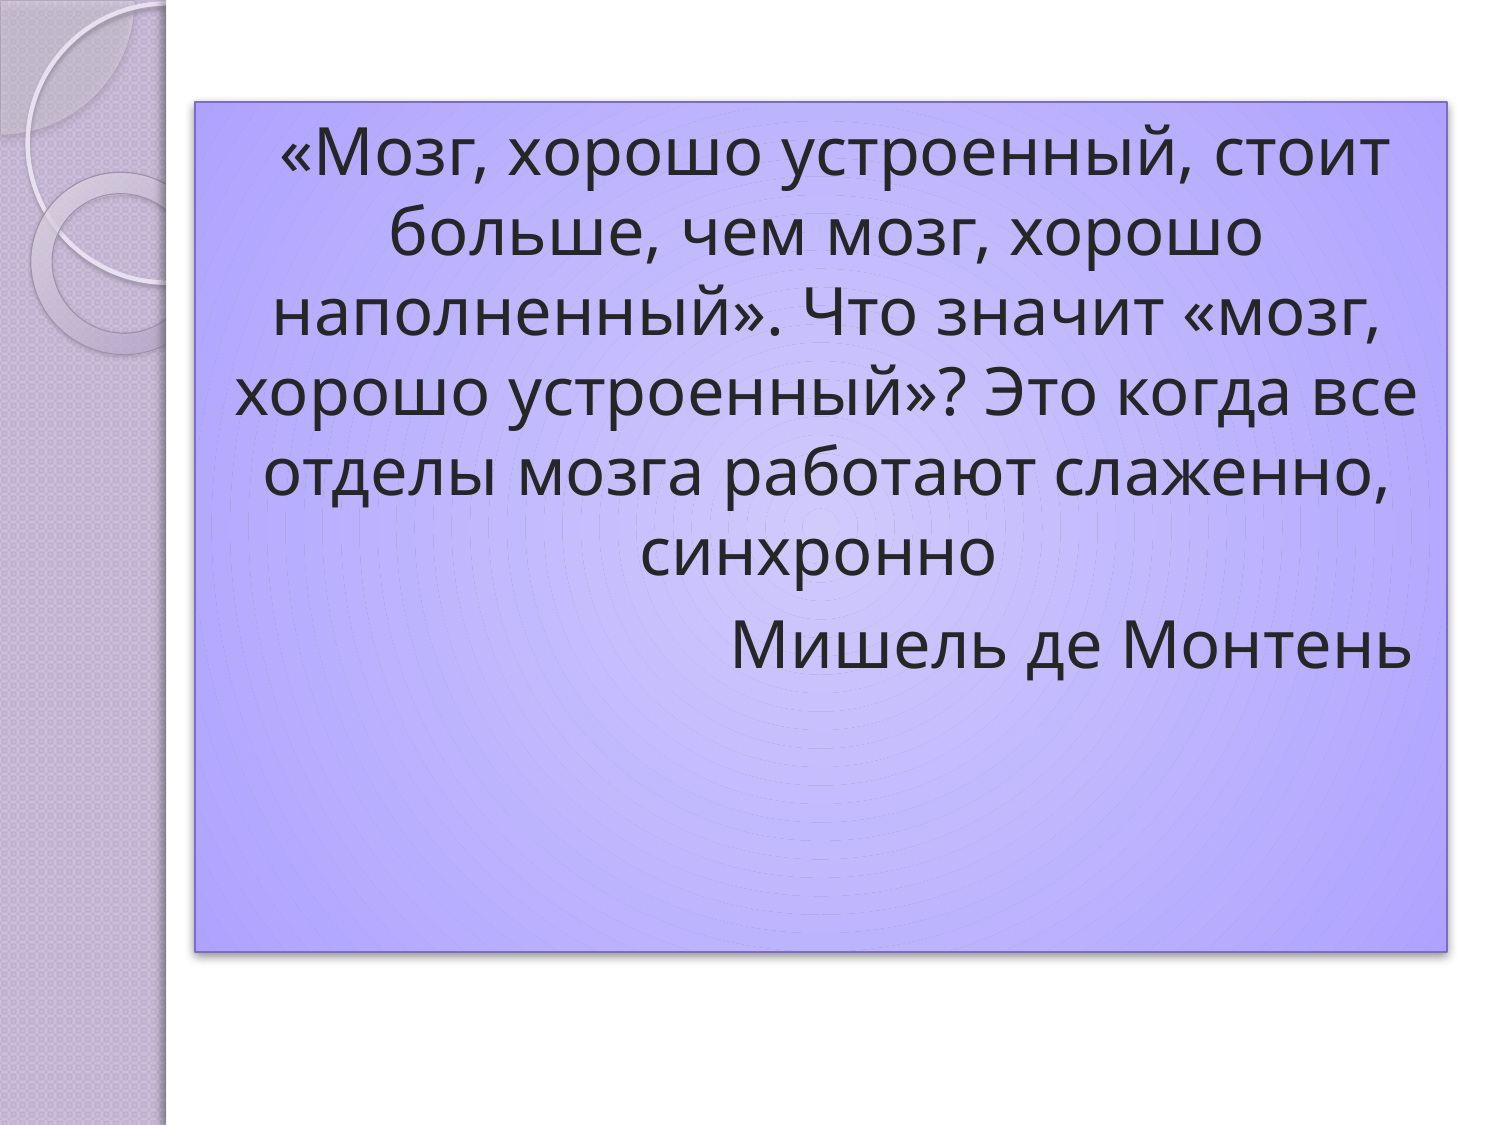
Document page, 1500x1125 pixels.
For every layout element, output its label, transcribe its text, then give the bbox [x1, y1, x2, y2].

list «Мозг, хорошо устроенный, стоит больше, чем мозг, хорошо наполненный». Что значит «мозг, хорошо устроенный»? Это когда все отделы мозга работают слаженно, синхронно Мишель де Монтень [194, 101, 1448, 953]
